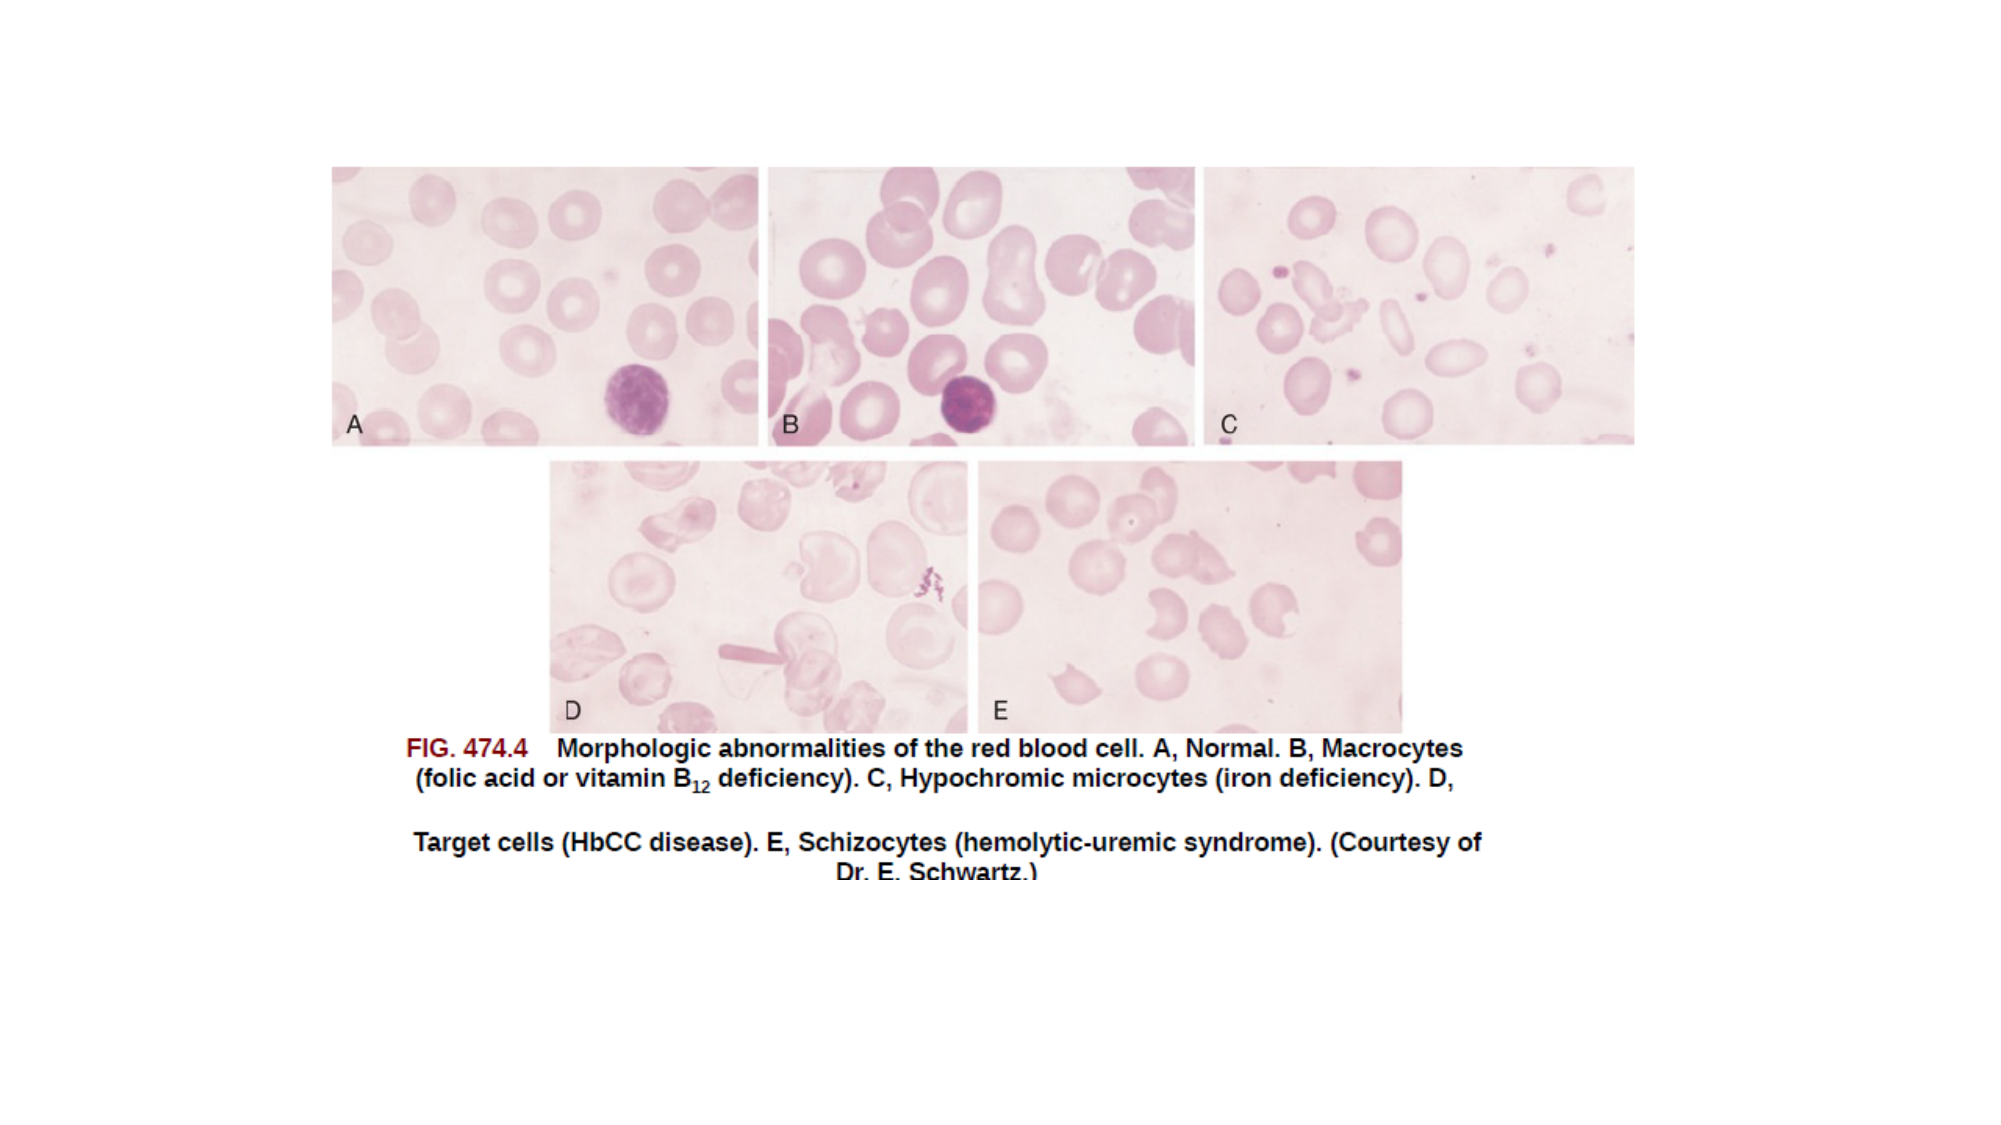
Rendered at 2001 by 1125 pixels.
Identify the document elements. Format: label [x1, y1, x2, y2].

picture [368, 818, 1557, 880]
list [254, 139, 1716, 798]
